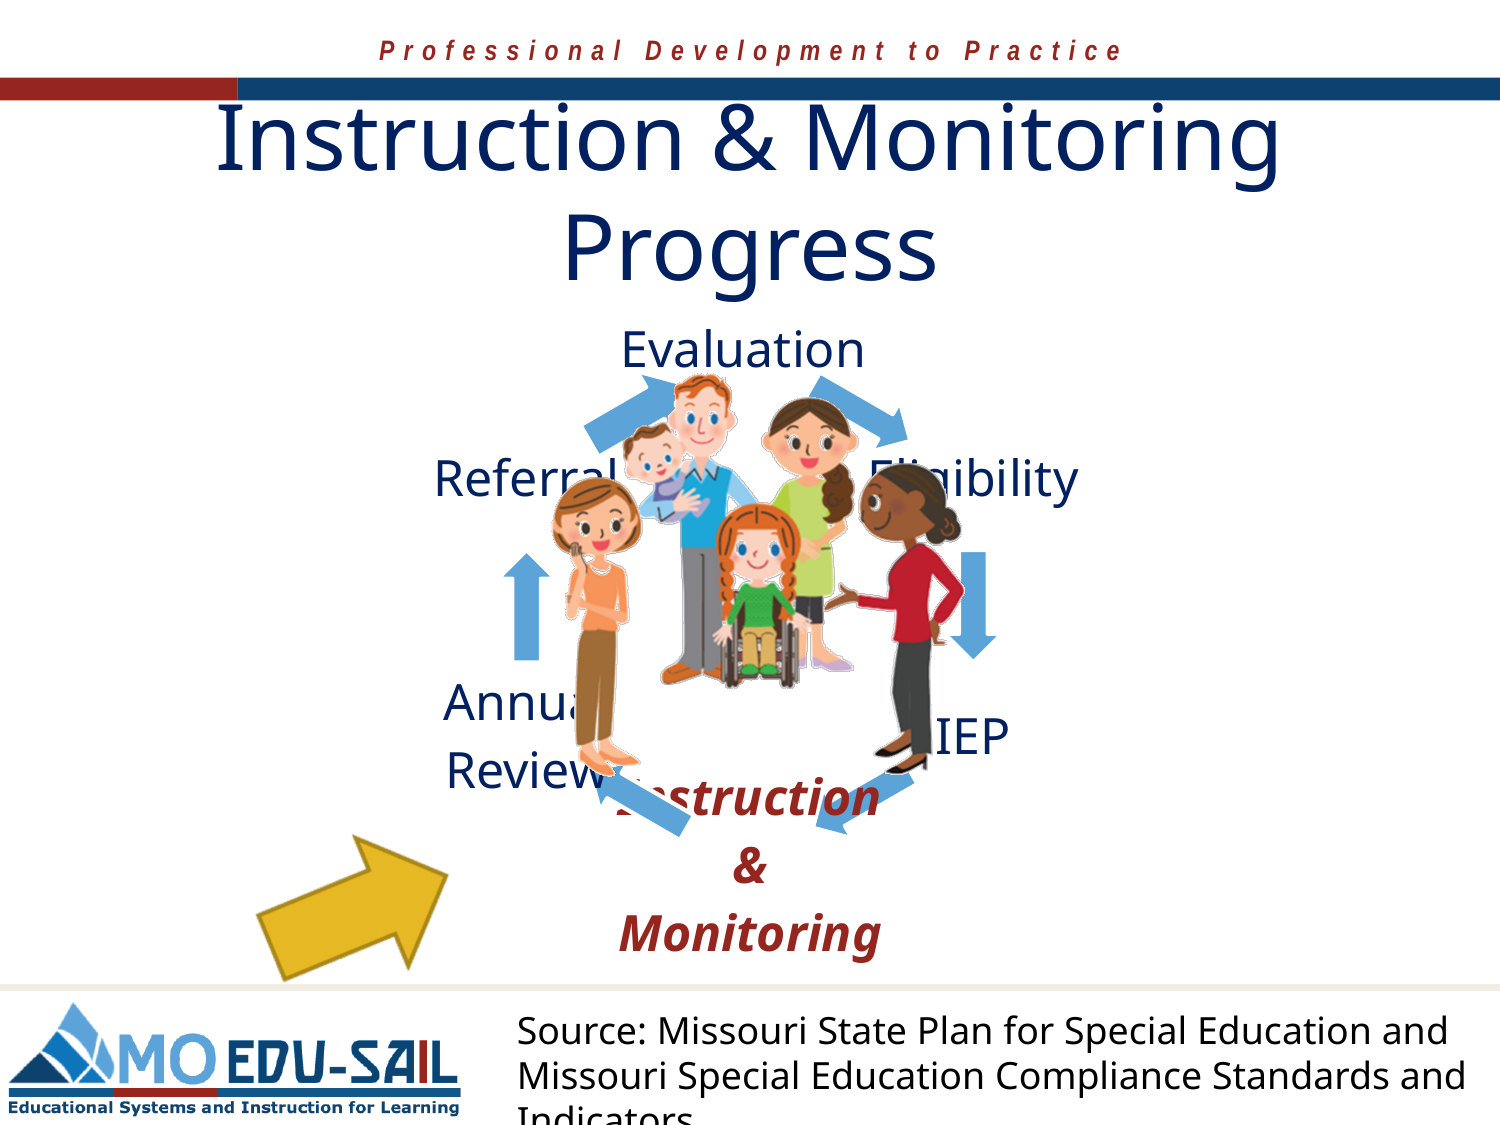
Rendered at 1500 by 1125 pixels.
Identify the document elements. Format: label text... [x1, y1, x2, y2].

text_box Source: Missouri State Plan for Special Education and Missouri Special Education Compliance Standards and Indicators [502, 999, 1496, 1125]
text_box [74, 262, 1426, 951]
picture [8, 821, 502, 1120]
title Instruction & Monitoring Progress [74, 98, 1426, 262]
picture [529, 362, 971, 784]
